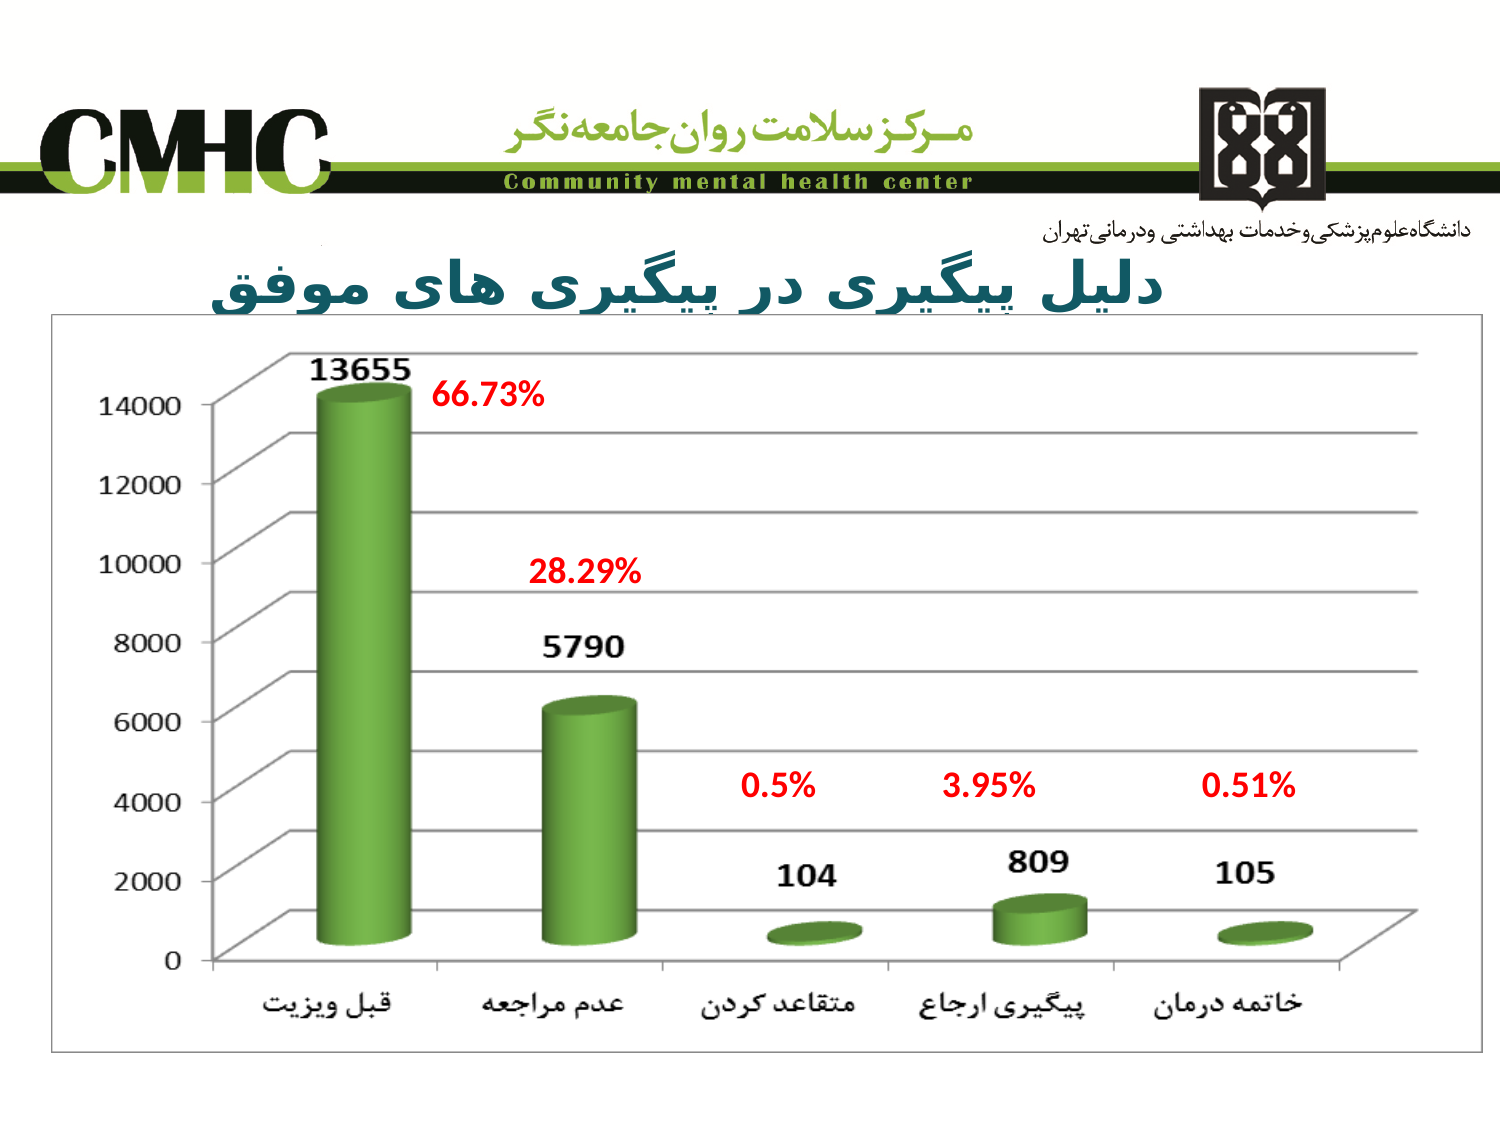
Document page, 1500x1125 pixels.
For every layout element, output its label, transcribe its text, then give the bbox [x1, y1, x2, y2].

subtitle دلیل پیگیری در پیگیری های موفق [87, 237, 1288, 310]
picture [0, 0, 1500, 246]
picture [50, 314, 1483, 1053]
